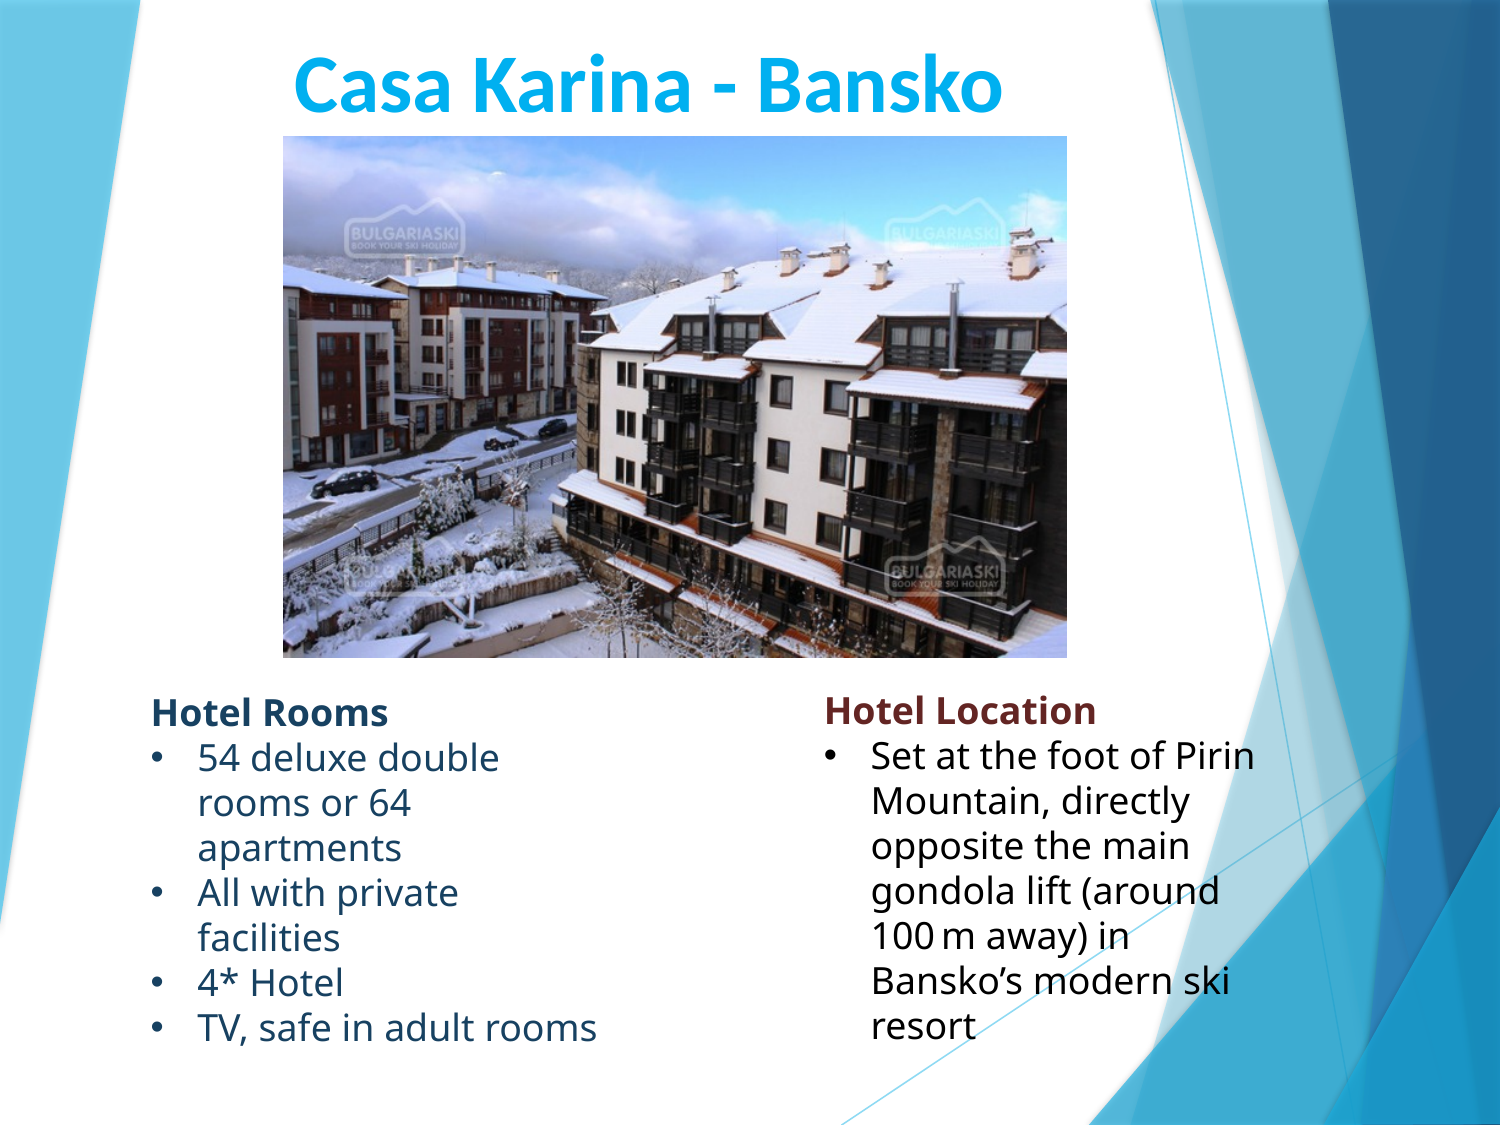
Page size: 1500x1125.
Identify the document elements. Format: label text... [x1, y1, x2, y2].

text_box Hotel Location Set at the foot of Pirin Mountain, directly opposite the main gondola lift (around 100 m away) in Bansko’s modern ski resort [808, 679, 1284, 1100]
picture [282, 136, 1068, 659]
text_box Hotel Rooms 54 deluxe double rooms or 64 apartments All with private facilities 4* Hotel TV, safe in adult rooms [135, 681, 621, 1056]
text_box Casa Karina - Bansko [0, 21, 1400, 137]
